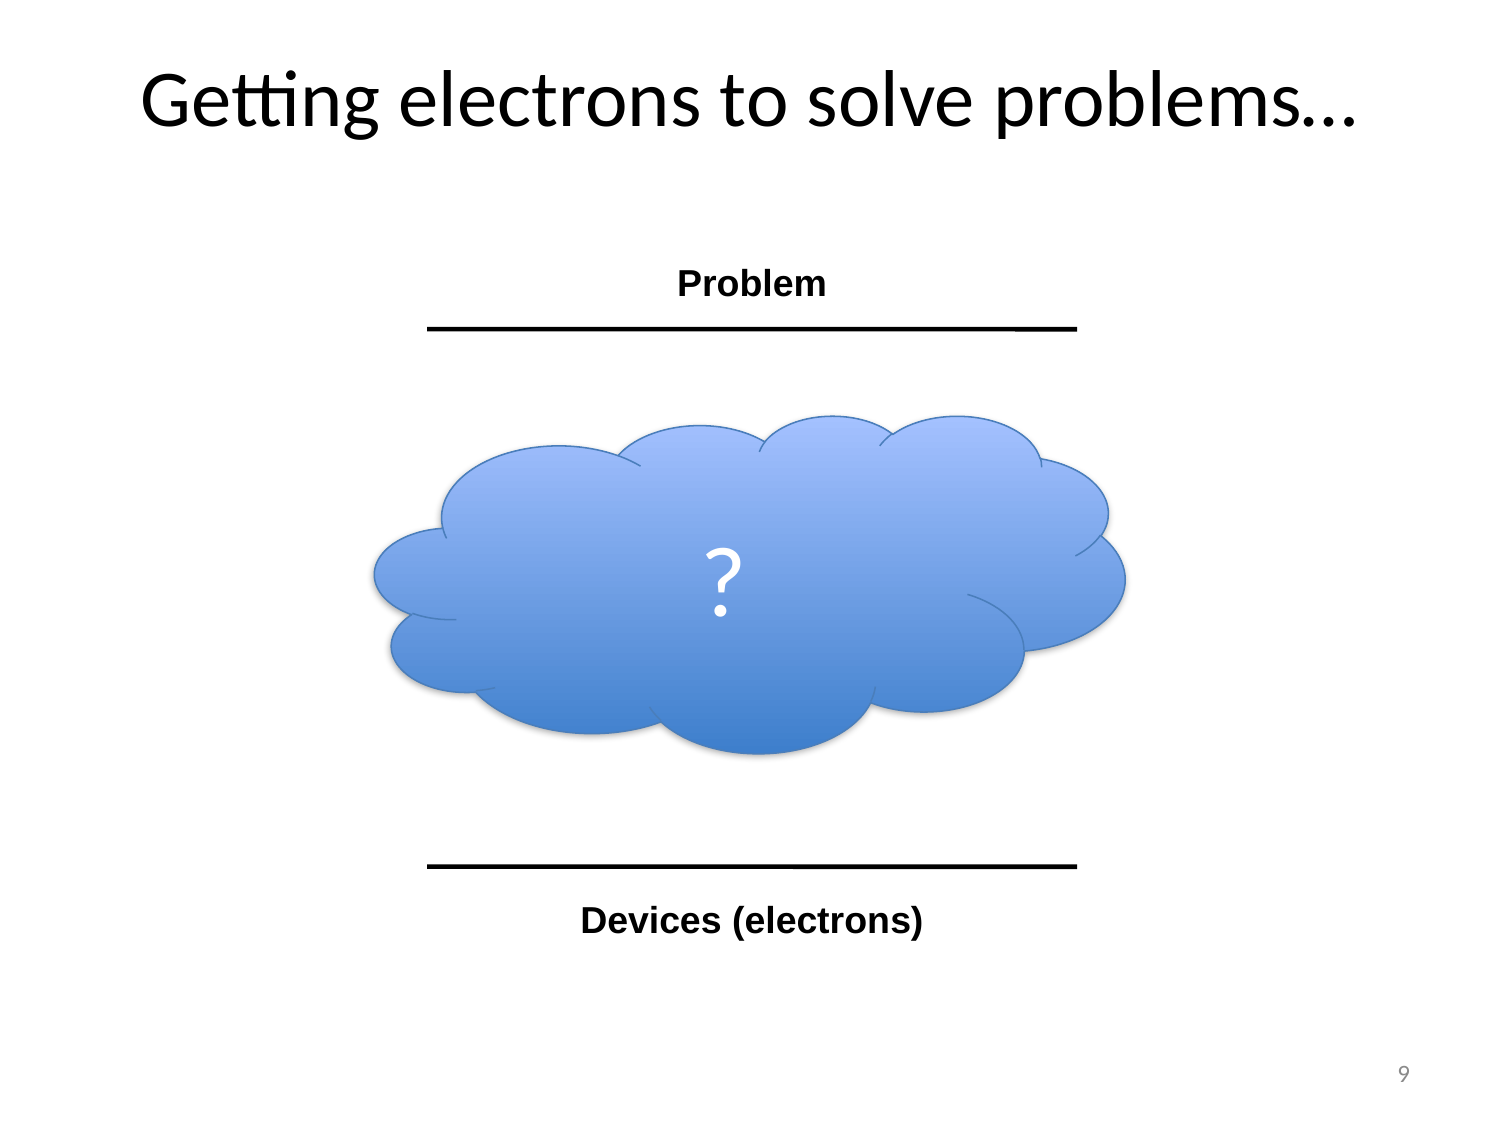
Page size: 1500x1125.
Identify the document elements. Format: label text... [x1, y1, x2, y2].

text_box Getting electrons to solve problems… [74, 0, 1425, 188]
text_box Devices (electrons) [114, 874, 1390, 963]
slide_number 9 [1074, 1042, 1425, 1103]
text_box ? [373, 415, 1127, 755]
text_box Problem [114, 237, 1390, 325]
